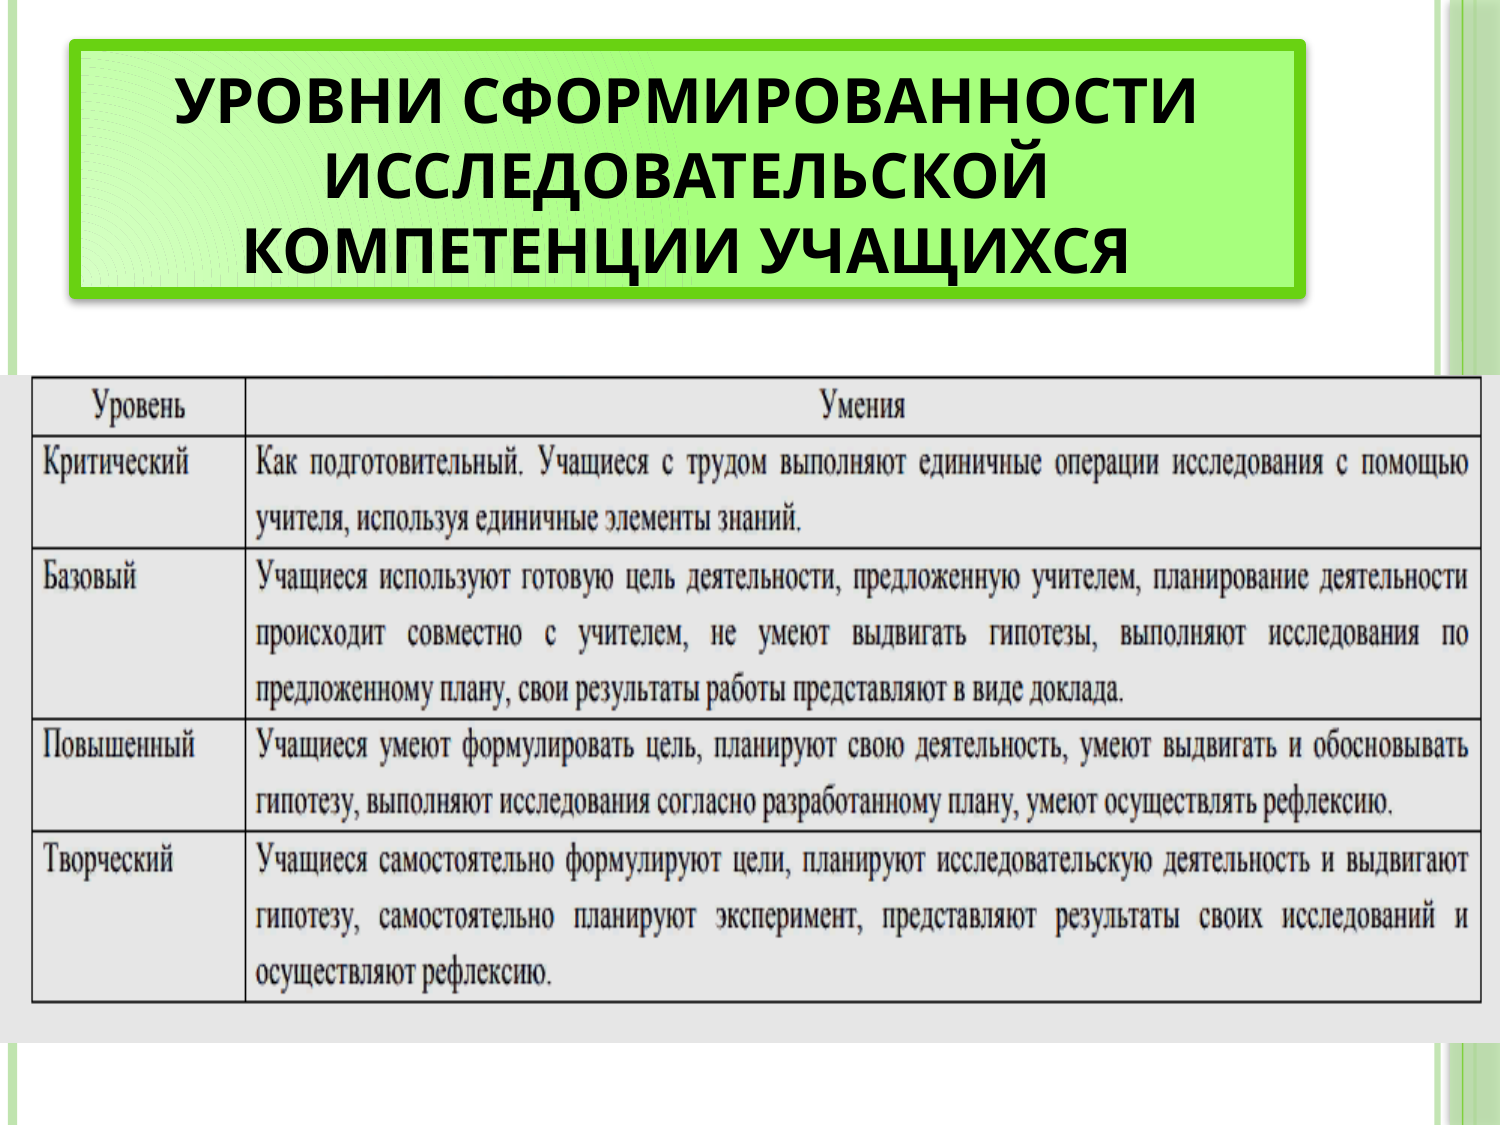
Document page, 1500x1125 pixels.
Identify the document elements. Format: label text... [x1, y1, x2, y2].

title Уровни сформированности исследовательской компетенции учащихся [74, 44, 1301, 294]
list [0, 374, 1500, 1044]
